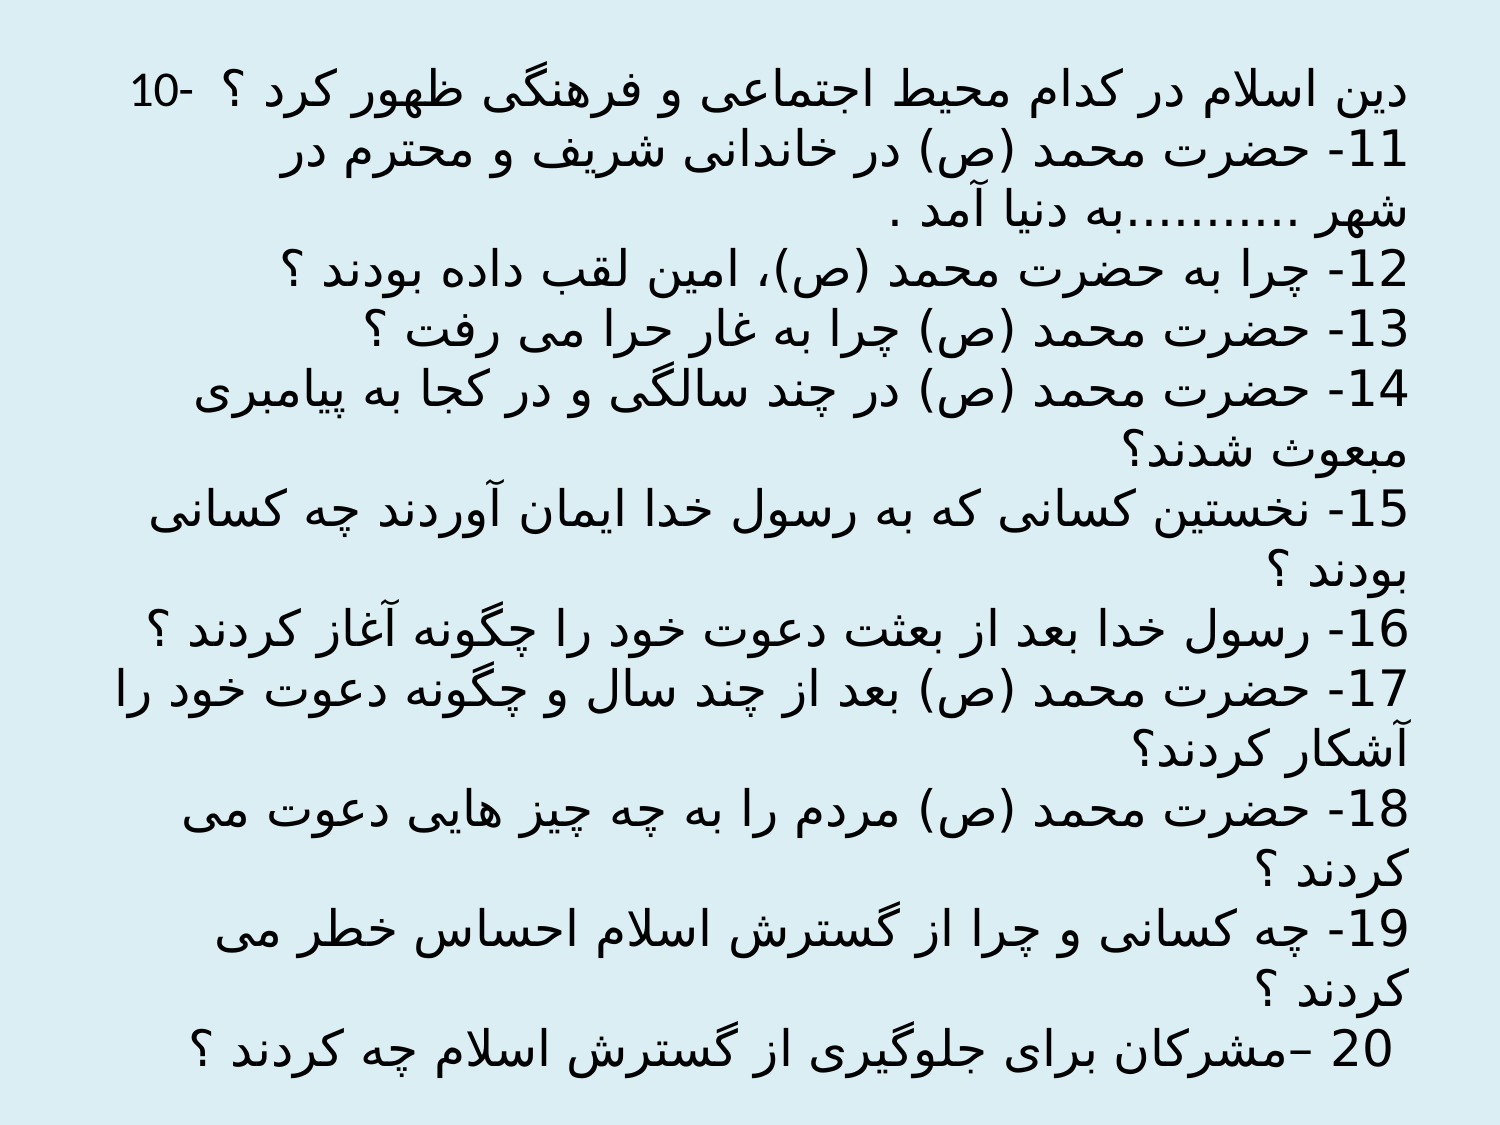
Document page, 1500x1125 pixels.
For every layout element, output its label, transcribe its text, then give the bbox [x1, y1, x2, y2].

title 10- دین اسلام در کدام محیط اجتماعی و فرهنگی ظهور کرد ؟ 11- حضرت محمد (ص) در خاندانی شریف و محترم در شهر ...........به دنیا آمد . 12- چرا به حضرت محمد (ص)، امین لقب داده بودند ؟ 13- حضرت محمد (ص) چرا به غار حرا می رفت ؟ 14- حضرت محمد (ص) در چند سالگی و در کجا به پیامبری مبعوث شدند؟ 15- نخستین کسانی که به رسول خدا ایمان آوردند چه کسانی بودند ؟ 16- رسول خدا بعد از بعثت دعوت خود را چگونه آغاز کردند ؟ 17- حضرت محمد (ص) بعد از چند سال و چگونه دعوت خود را آشکار کردند؟ 18- حضرت محمد (ص) مردم را به چه چیز هایی دعوت می کردند ؟ 19- چه کسانی و چرا از گسترش اسلام احساس خطر می کردند ؟ 20 –مشرکان برای جلوگیری از گسترش اسلام چه کردند ؟ [37, 45, 1425, 1088]
